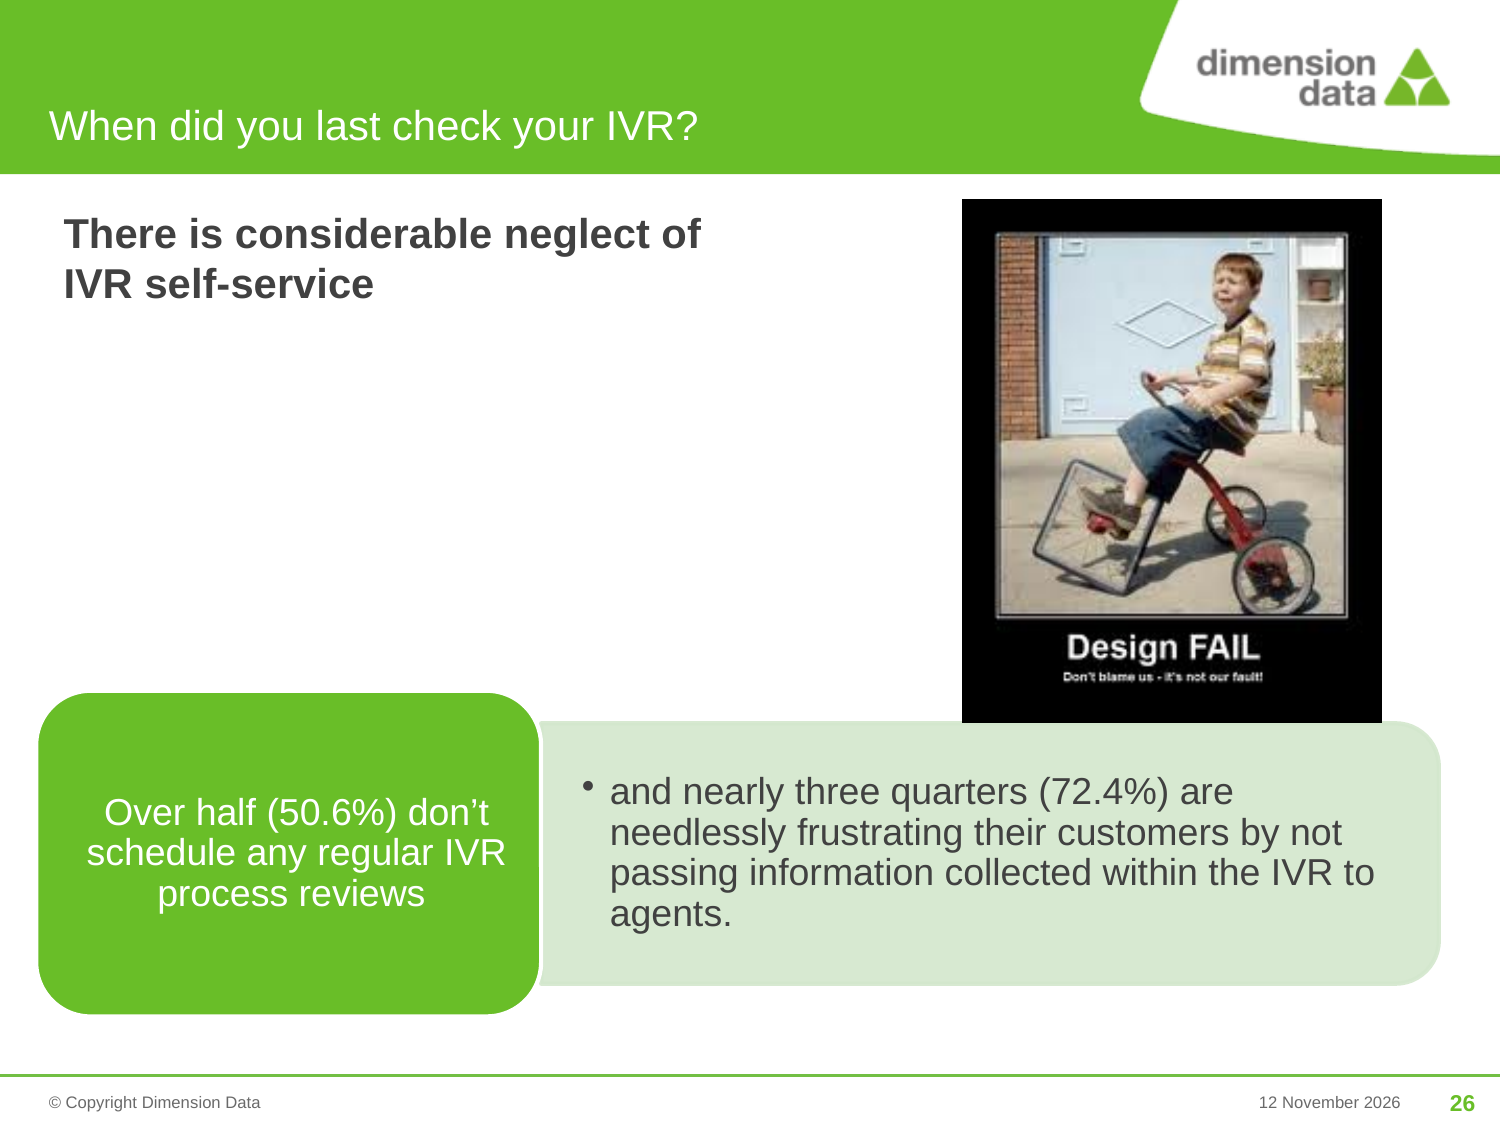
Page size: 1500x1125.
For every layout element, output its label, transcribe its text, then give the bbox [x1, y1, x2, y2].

picture [1131, 0, 1500, 177]
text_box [35, 690, 1440, 1017]
title When did you last check your IVR? [48, 12, 1101, 150]
text_box There is considerable neglect of IVR self-service [48, 199, 750, 365]
picture [962, 199, 1382, 723]
